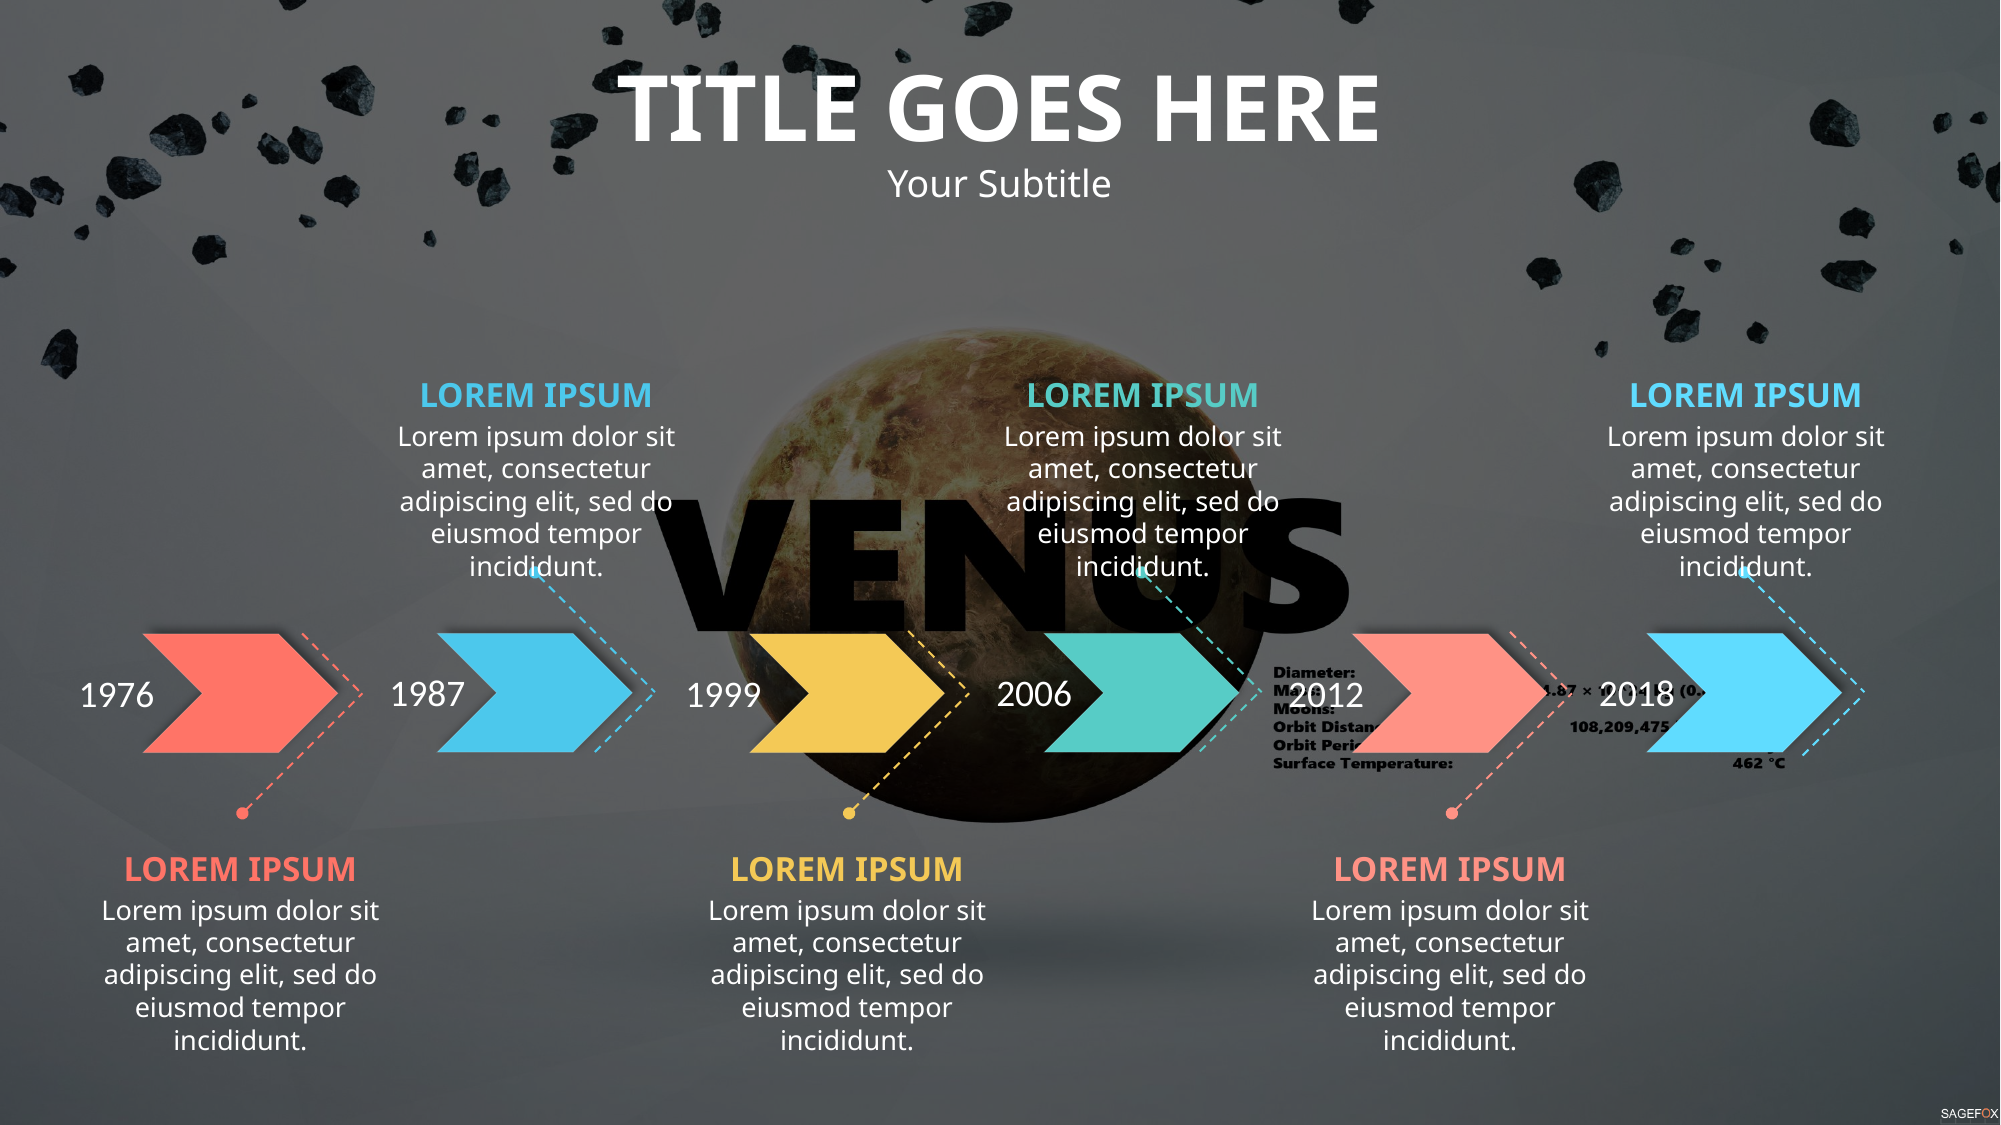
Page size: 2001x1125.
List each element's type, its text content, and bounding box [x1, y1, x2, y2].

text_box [1141, 572, 1262, 693]
text_box [1644, 632, 1844, 754]
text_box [302, 633, 362, 693]
text_box 1999 [662, 663, 784, 723]
text_box LOREM IPSUM Lorem ipsum dolor sit amet, consectetur adipiscing elit, sed do eiusmod tempor incididunt. [65, 848, 416, 1056]
text_box [747, 632, 946, 754]
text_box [1802, 695, 1863, 756]
text_box LOREM IPSUM Lorem ipsum dolor sit amet, consectetur adipiscing elit, sed do eiusmod tempor incididunt. [672, 848, 1022, 1056]
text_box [1744, 572, 1865, 693]
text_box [534, 572, 655, 693]
text_box LOREM IPSUM Lorem ipsum dolor sit amet, consectetur adipiscing elit, sed do eiusmod tempor incididunt. [1570, 374, 1921, 582]
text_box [594, 693, 655, 752]
text_box [1041, 632, 1199, 754]
text_box 2018 [1576, 661, 1698, 722]
text_box 1976 [55, 663, 178, 723]
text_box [849, 693, 970, 814]
text_box LOREM IPSUM Lorem ipsum dolor sit amet, consectetur adipiscing elit, sed do eiusmod tempor incididunt. [361, 374, 712, 582]
text_box 2006 [973, 661, 1095, 722]
picture [0, 0, 2001, 1125]
text_box LOREM IPSUM Lorem ipsum dolor sit amet, consectetur adipiscing elit, sed do eiusmod tempor incididunt. [1275, 848, 1625, 1056]
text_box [908, 630, 968, 691]
text_box [434, 632, 594, 754]
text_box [1451, 693, 1572, 814]
text_box [1349, 632, 1549, 754]
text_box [1510, 631, 1570, 692]
text_box 2012 [1265, 663, 1387, 723]
text_box 1987 [366, 661, 488, 722]
text_box LOREM IPSUM Lorem ipsum dolor sit amet, consectetur adipiscing elit, sed do eiusmod tempor incididunt. [968, 374, 1318, 582]
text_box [1199, 693, 1260, 752]
text_box [140, 632, 302, 754]
text_box TITLE GOES HERE Your Subtitle [548, 42, 1452, 212]
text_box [242, 693, 363, 814]
